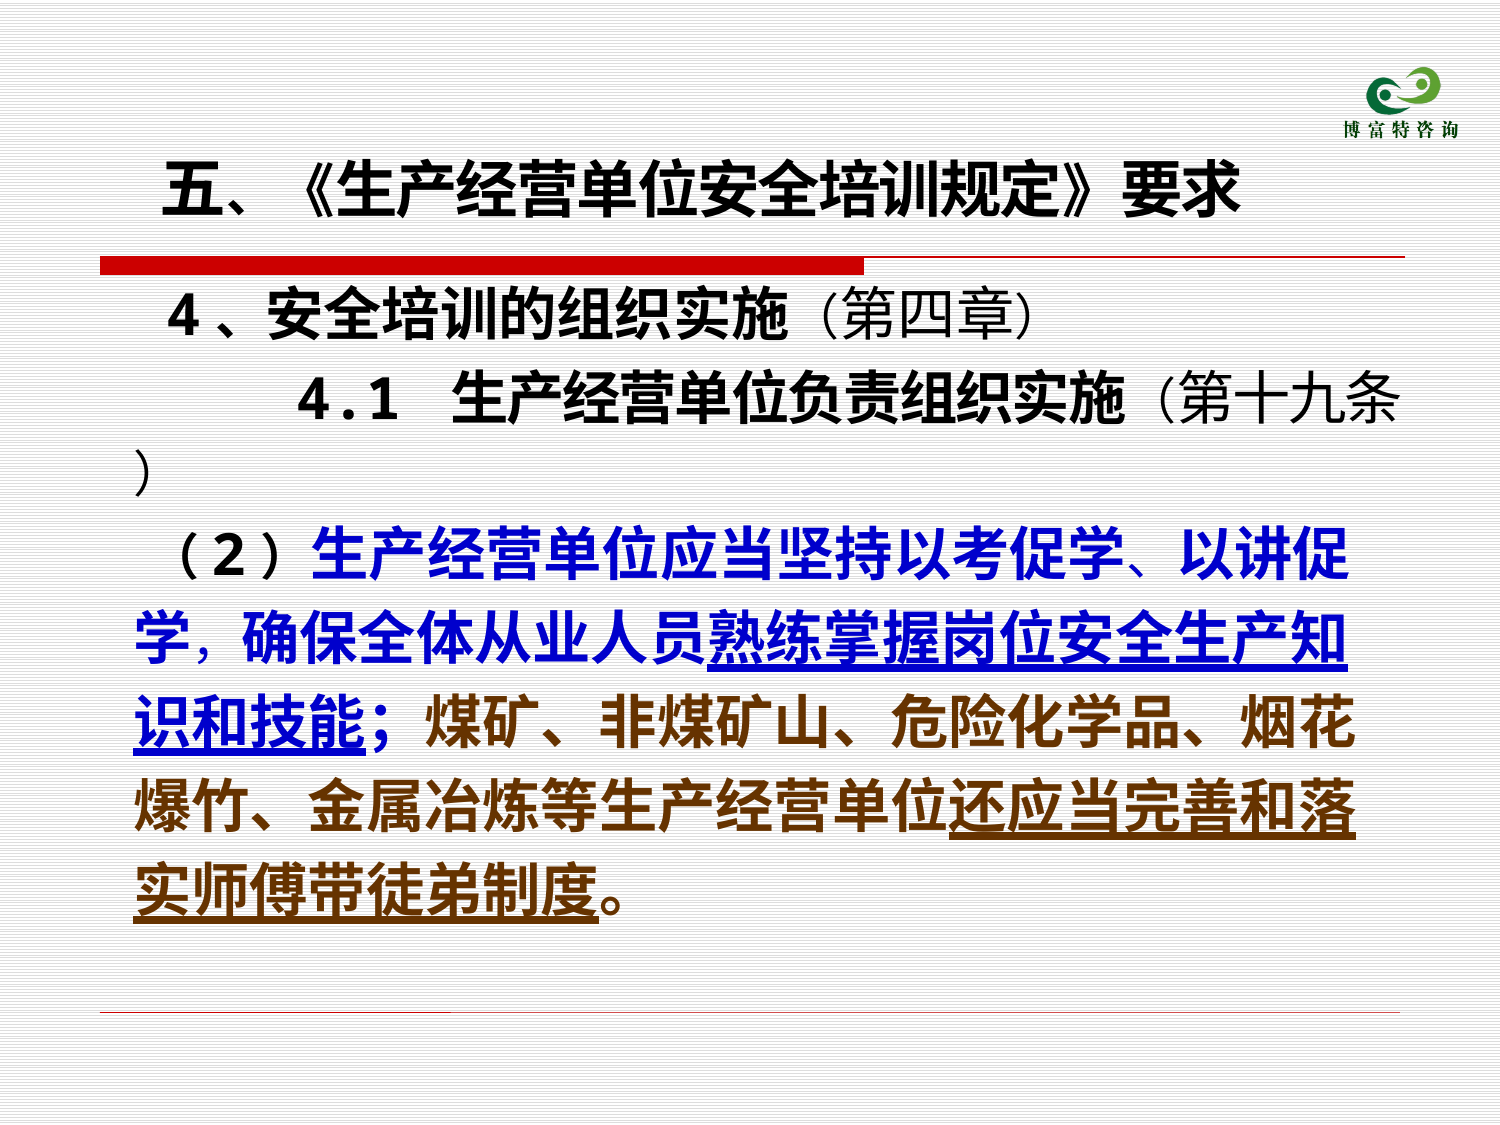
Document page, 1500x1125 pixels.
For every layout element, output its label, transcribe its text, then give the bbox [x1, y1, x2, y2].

text_box 五、《生产经营单位安全培训规定》要求 [53, 148, 1383, 233]
picture [1329, 66, 1477, 141]
list 4、安全培训的组织实施（第四章） 4.1 生产经营单位负责组织实施（第十九条 ） （2）生产经营单位应当坚持以考促学、以讲促学，确保全体从业人员熟练掌握岗位安全生产知识和技能；煤矿、非煤矿山、危险化学品、烟花爆竹、金属冶炼等生产经营单位还应当完善和落实师傅带徒弟制度。 [40, 269, 1419, 1012]
